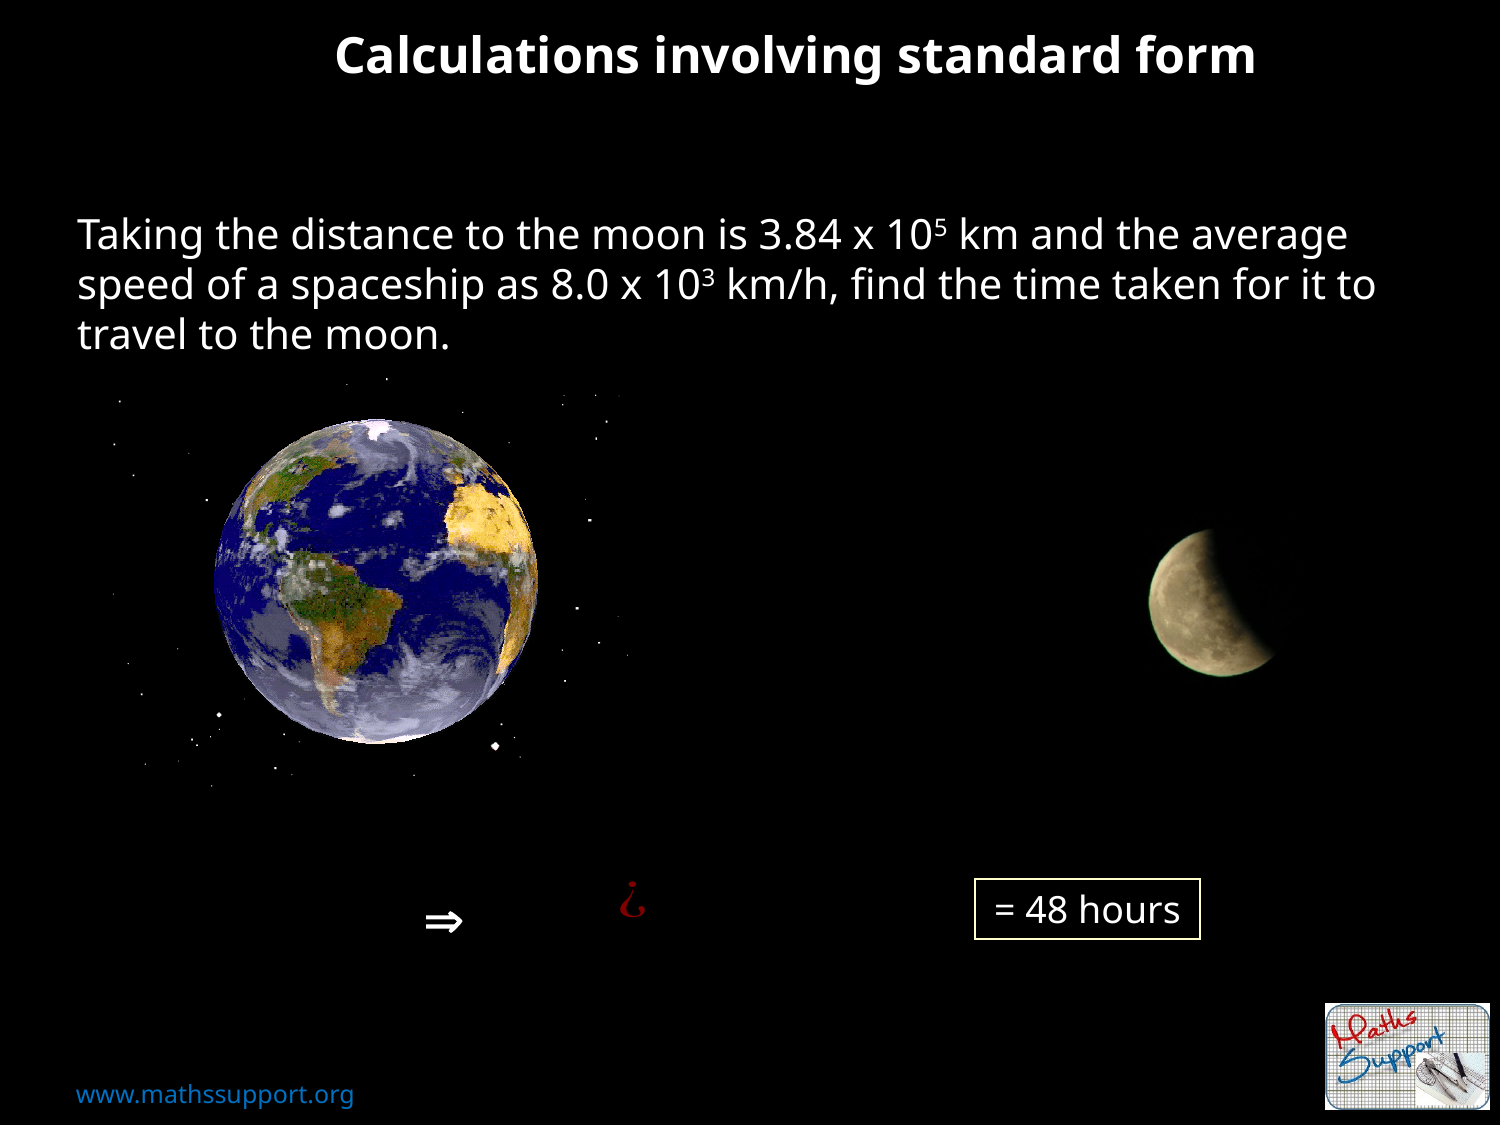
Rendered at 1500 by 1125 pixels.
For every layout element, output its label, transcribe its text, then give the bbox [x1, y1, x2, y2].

text_box www.mathssupport.org [74, 1074, 357, 1113]
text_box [62, 199, 1426, 789]
text_box = 48 hours [974, 879, 1200, 939]
text_box [1324, 999, 1488, 1113]
text_box Calculations involving standard form [319, 16, 1397, 92]
text_box  [409, 879, 482, 954]
